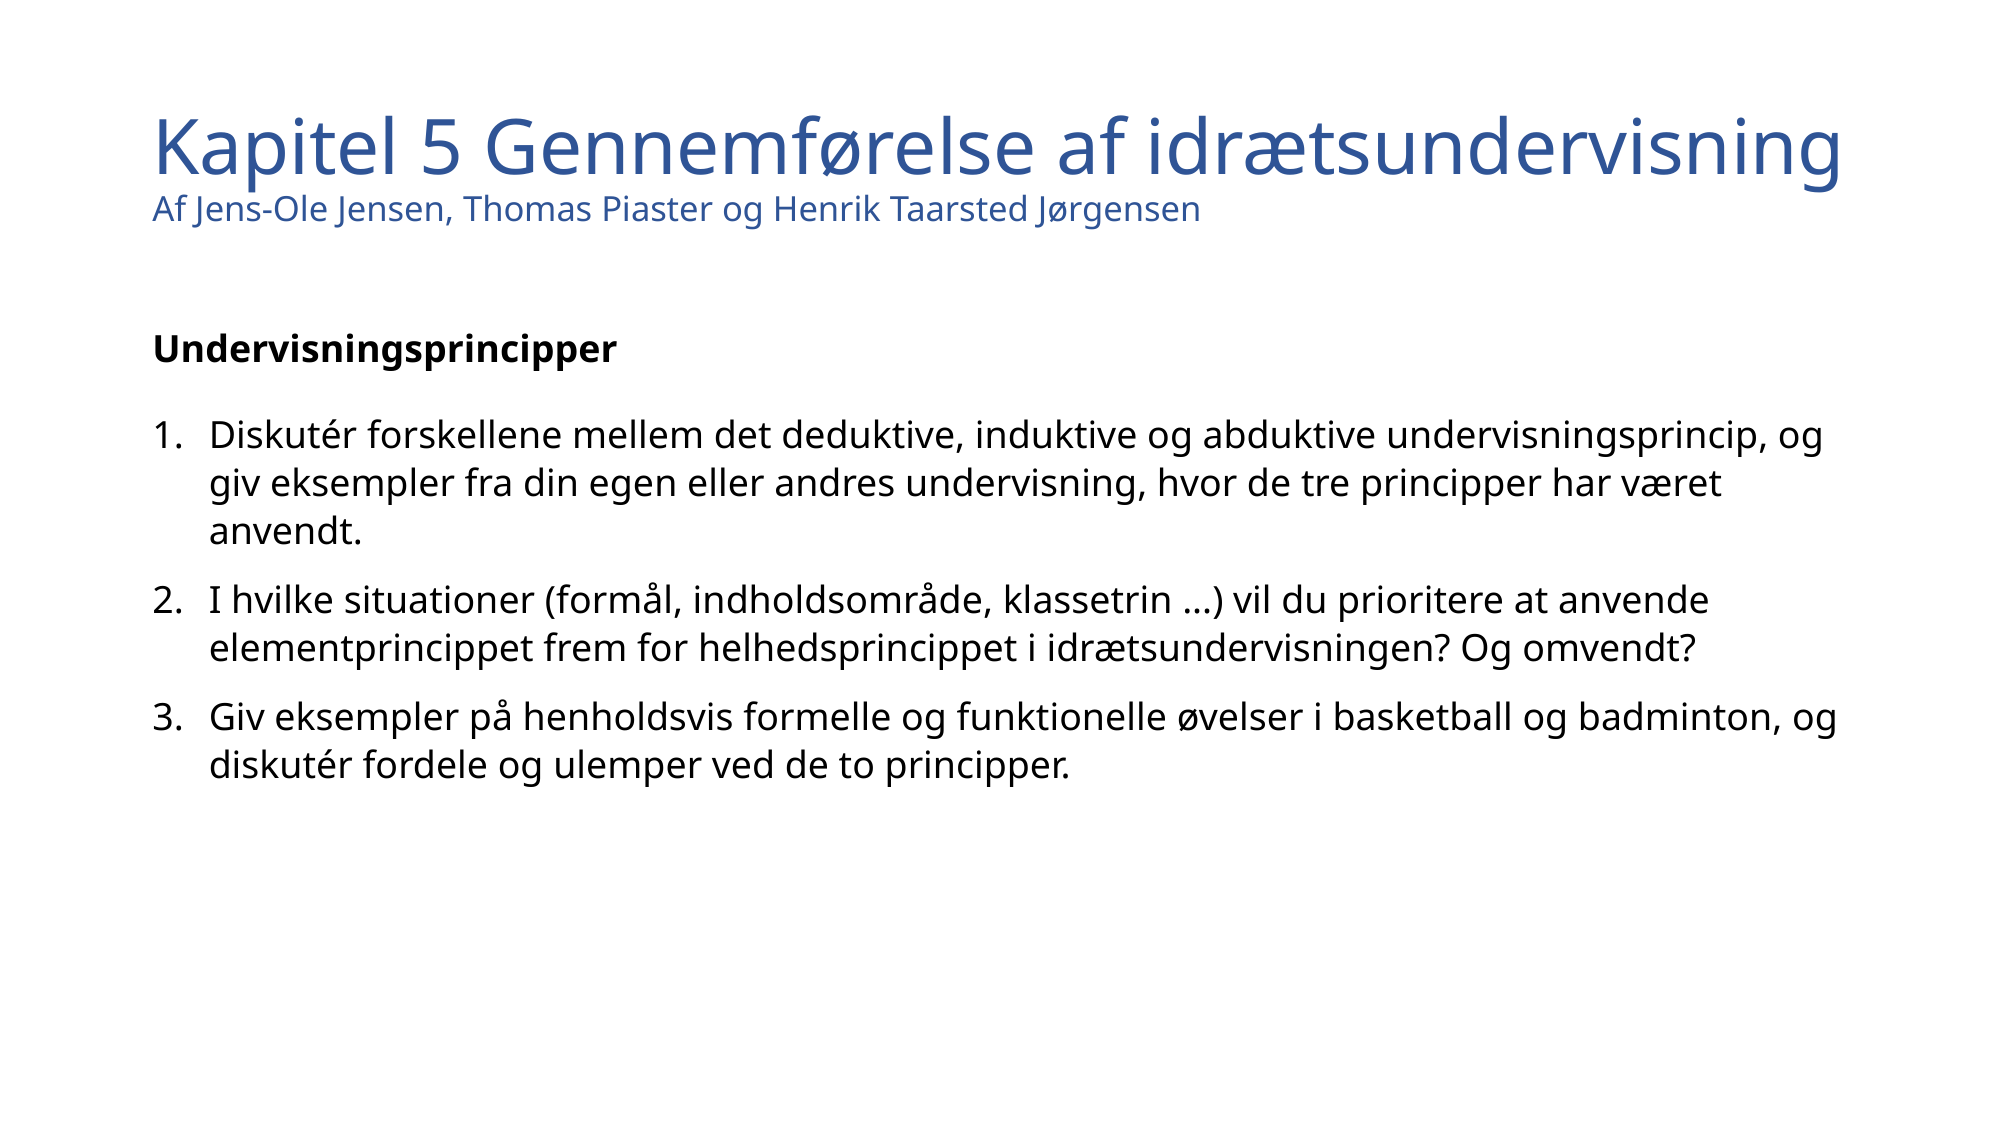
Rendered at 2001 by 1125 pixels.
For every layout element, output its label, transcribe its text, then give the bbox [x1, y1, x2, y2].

list Undervisningsprincipper Diskutér forskellene mellem det deduktive, induktive og abduktive undervisningsprincip, og giv eksempler fra din egen eller andres undervisning, hvor de tre principper har været anvendt. I hvilke situationer (formål, indholdsområde, klassetrin ...) vil du prioritere at anvende elementprincippet frem for helhedsprincippet i idrætsundervisningen? Og omvendt? Giv eksempler på henholdsvis formelle og funktionelle øvelser i basketball og badminton, og diskutér fordele og ulemper ved de to principper. [137, 314, 1863, 1014]
title Kapitel 5 Gennemførelse af idrætsundervisning Af Jens-Ole Jensen, Thomas Piaster og Henrik Taarsted Jørgensen [137, 59, 1863, 278]
